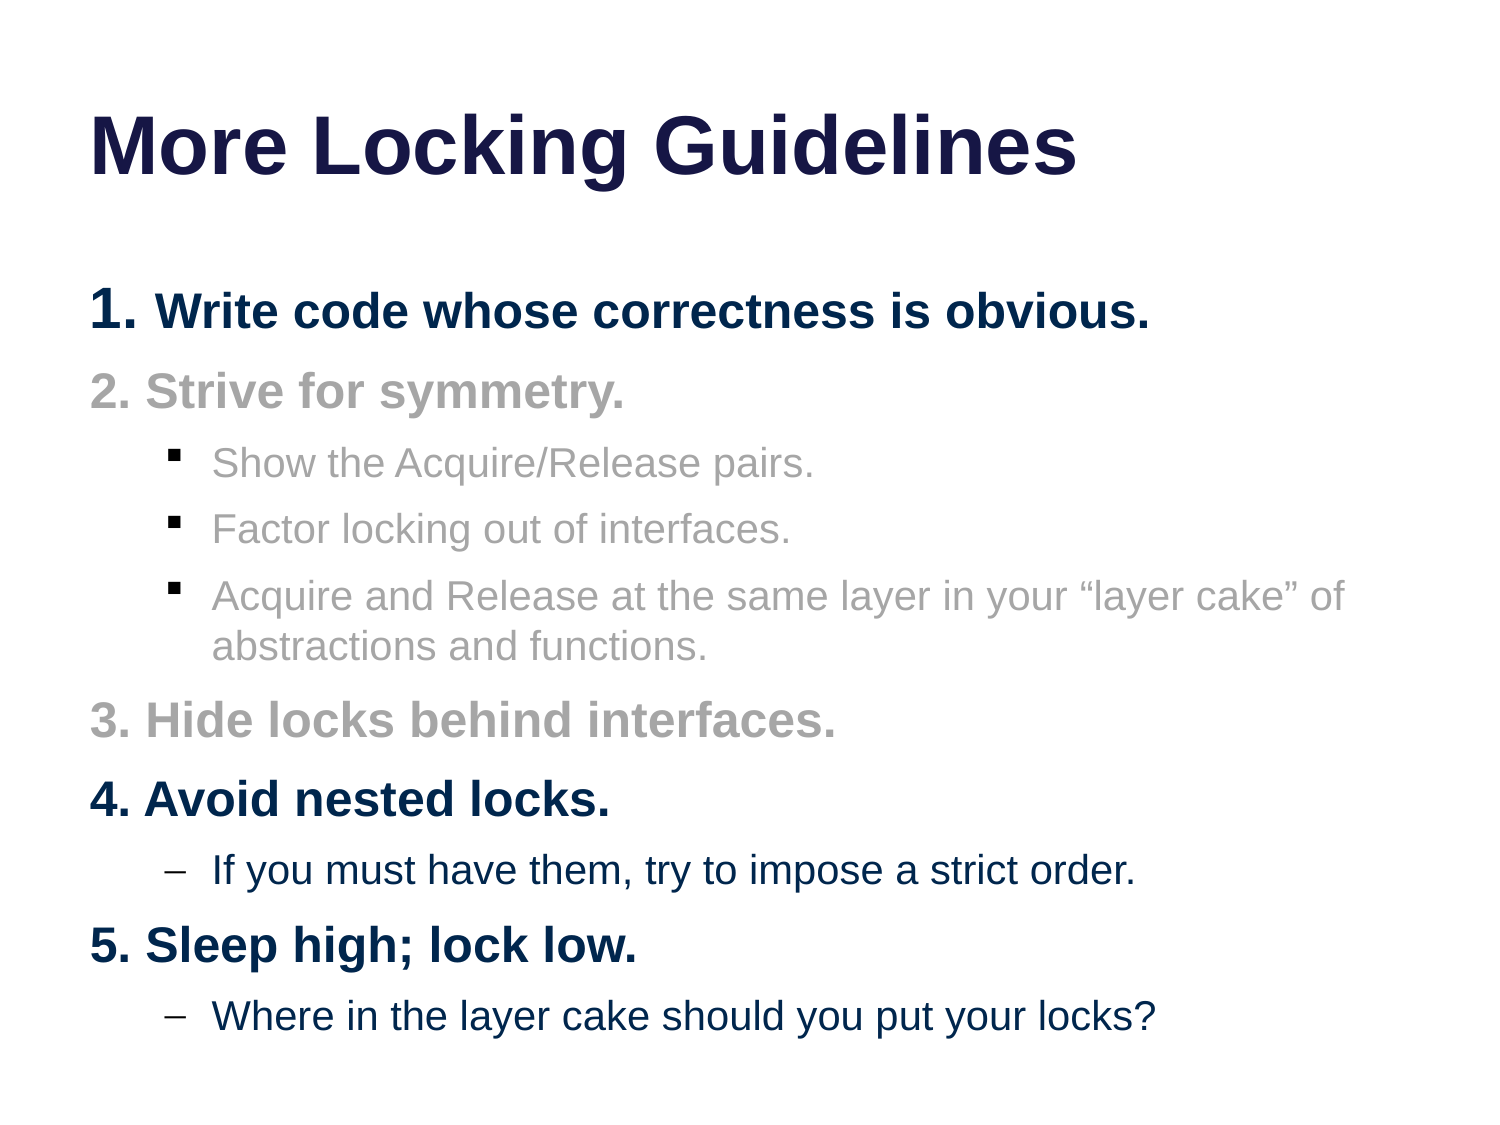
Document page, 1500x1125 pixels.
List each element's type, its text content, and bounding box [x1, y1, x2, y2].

list 1. Write code whose correctness is obvious. 2. Strive for symmetry. Show the Acquire/Release pairs. Factor locking out of interfaces. Acquire and Release at the same layer in your “layer cake” of abstractions and functions. 3. Hide locks behind interfaces. 4. Avoid nested locks. If you must have them, try to impose a strict order. 5. Sleep high; lock low. Where in the layer cake should you put your locks? [75, 262, 1425, 937]
title More Locking Guidelines [75, 0, 1425, 200]
